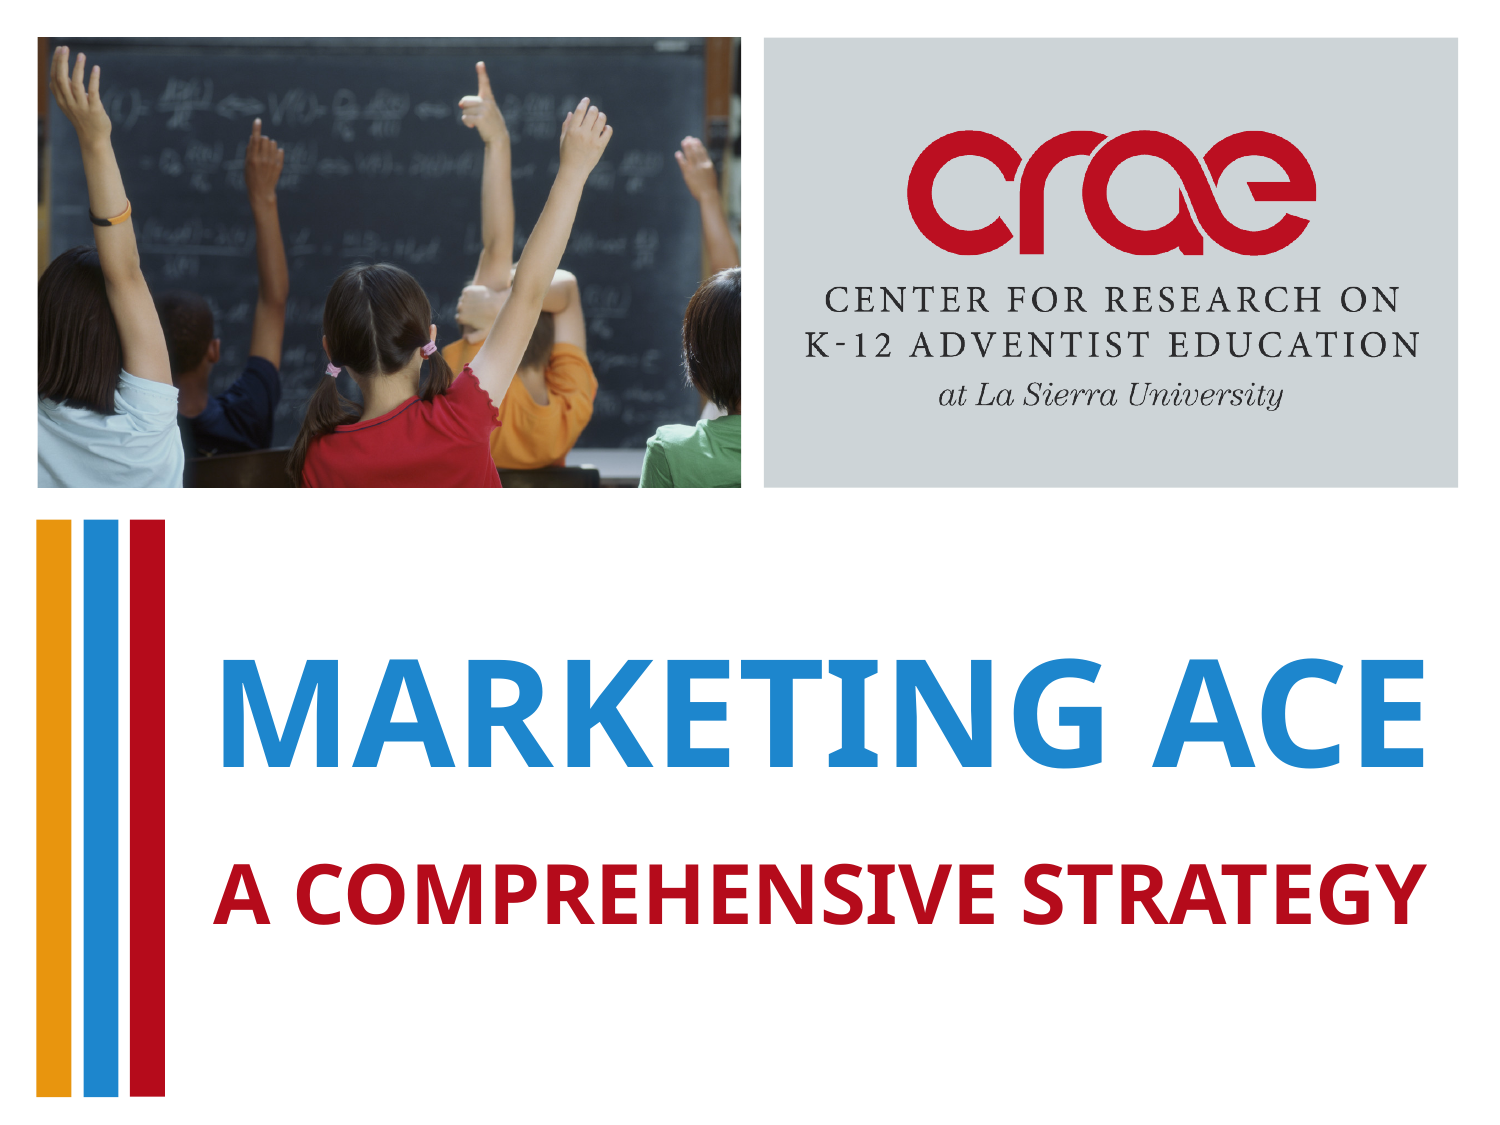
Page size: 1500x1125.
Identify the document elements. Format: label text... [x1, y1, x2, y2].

picture [36, 36, 742, 489]
picture [786, 108, 1436, 422]
list A COMPREHENSIVE STRATEGY [181, 833, 1461, 950]
title MARKETING ACE [182, 615, 1461, 833]
